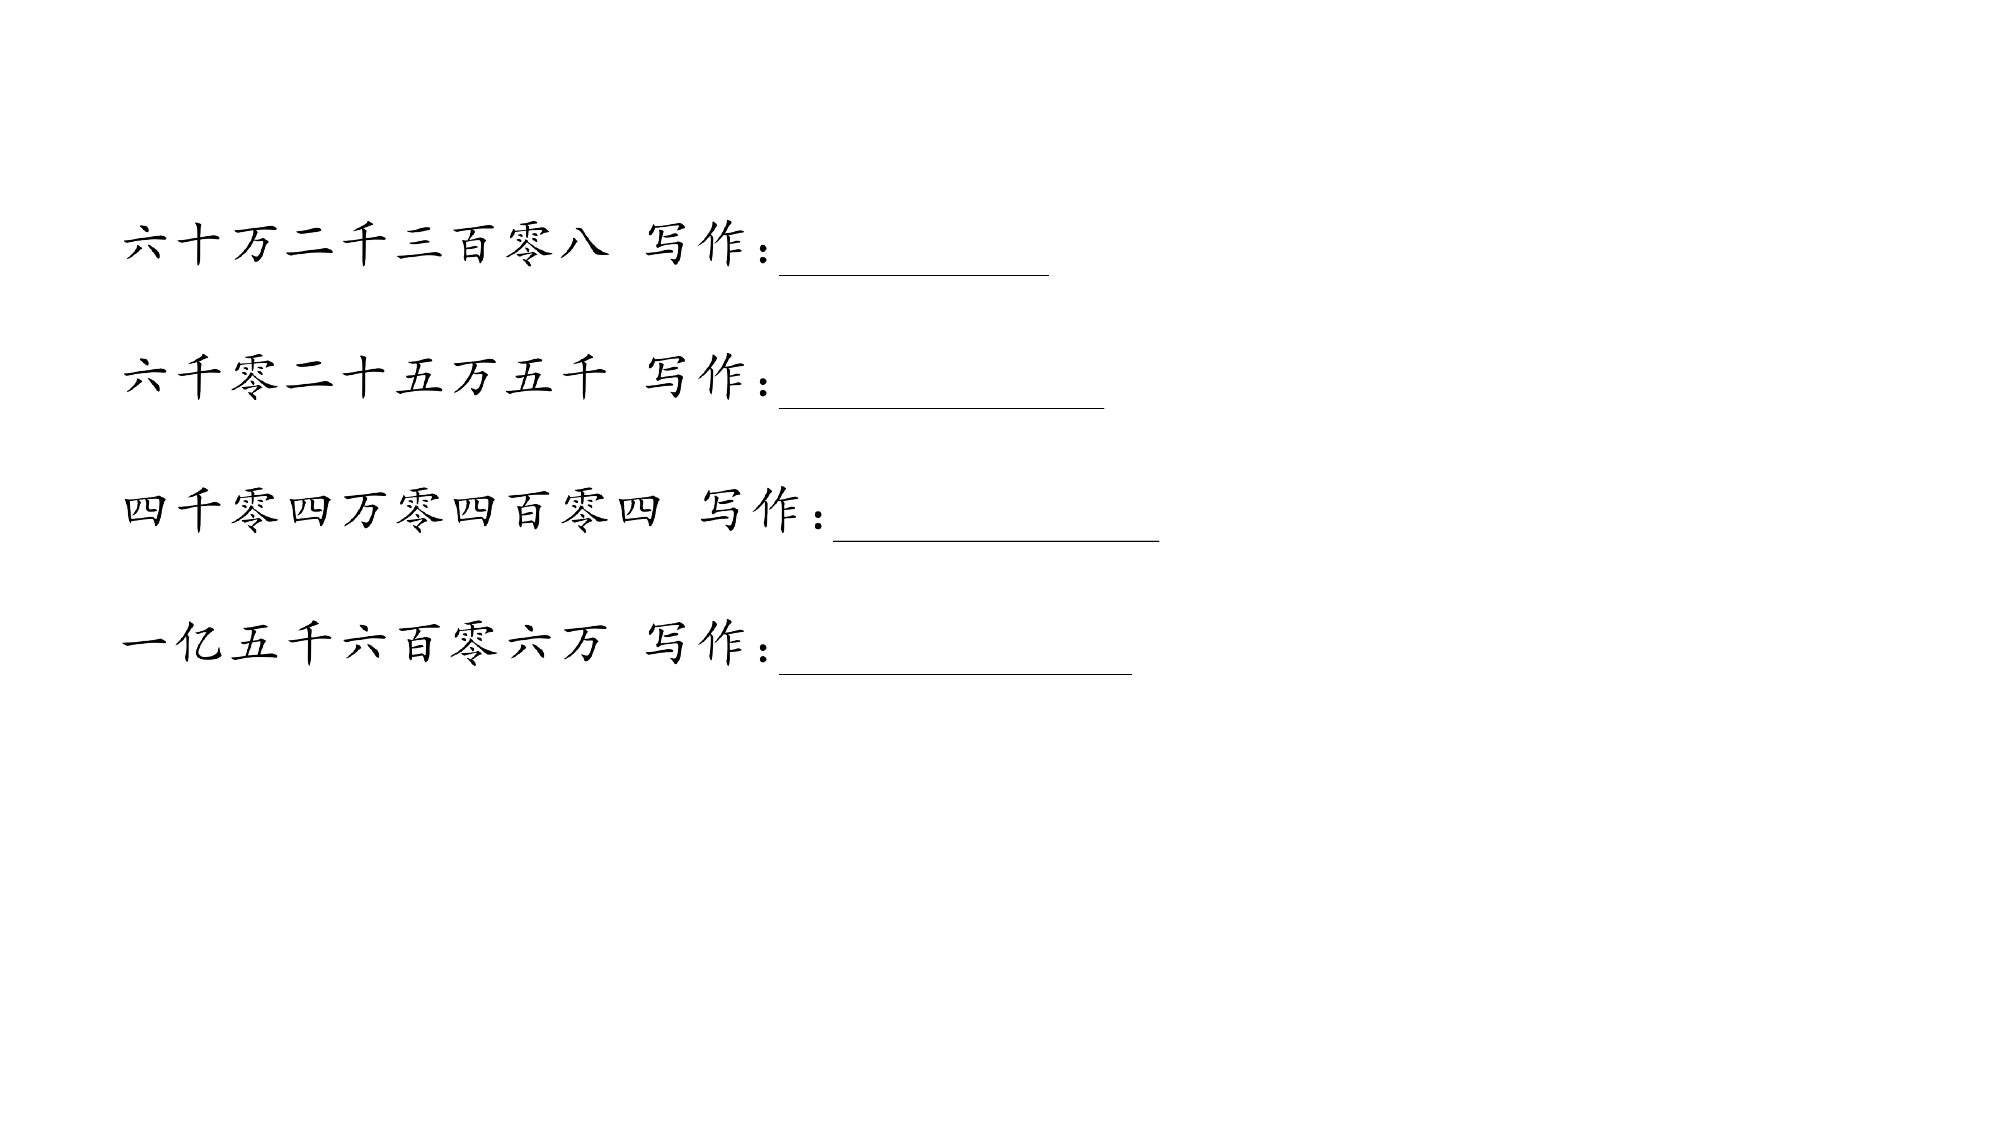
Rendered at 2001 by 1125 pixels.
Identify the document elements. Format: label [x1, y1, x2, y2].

picture [118, 177, 2000, 708]
